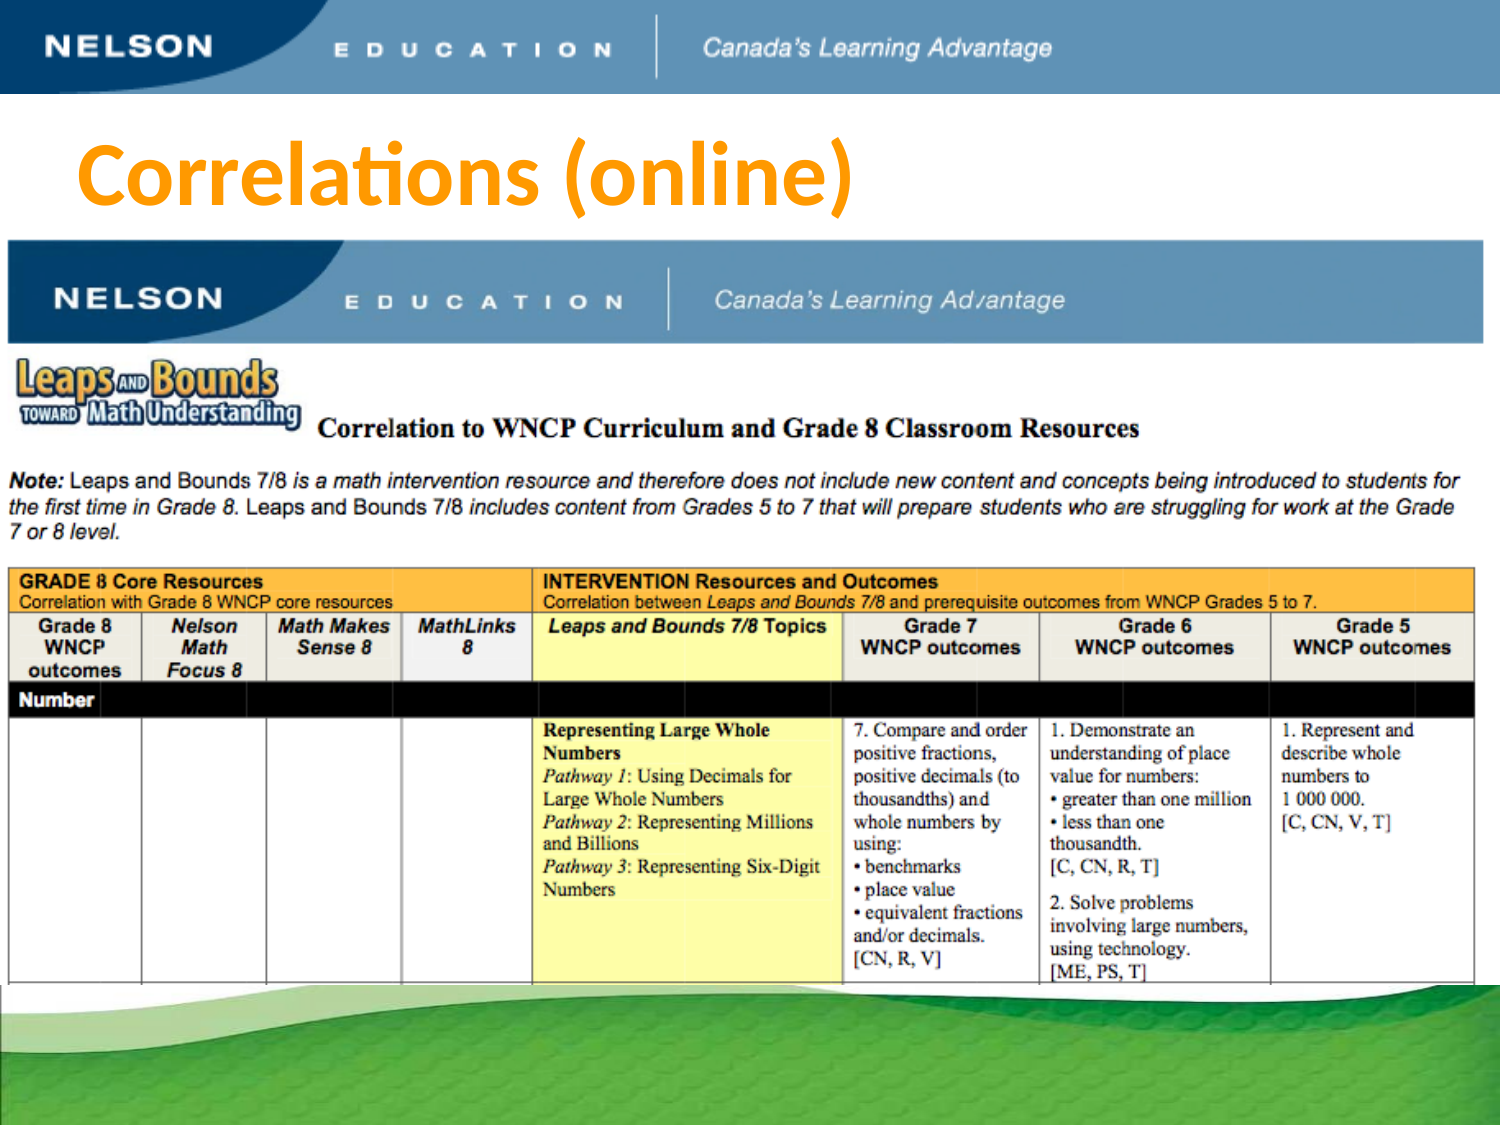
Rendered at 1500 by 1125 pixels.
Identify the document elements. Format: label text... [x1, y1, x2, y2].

title Correlations (online) [62, 75, 1413, 235]
picture [0, 0, 1500, 94]
picture [0, 237, 1500, 1125]
